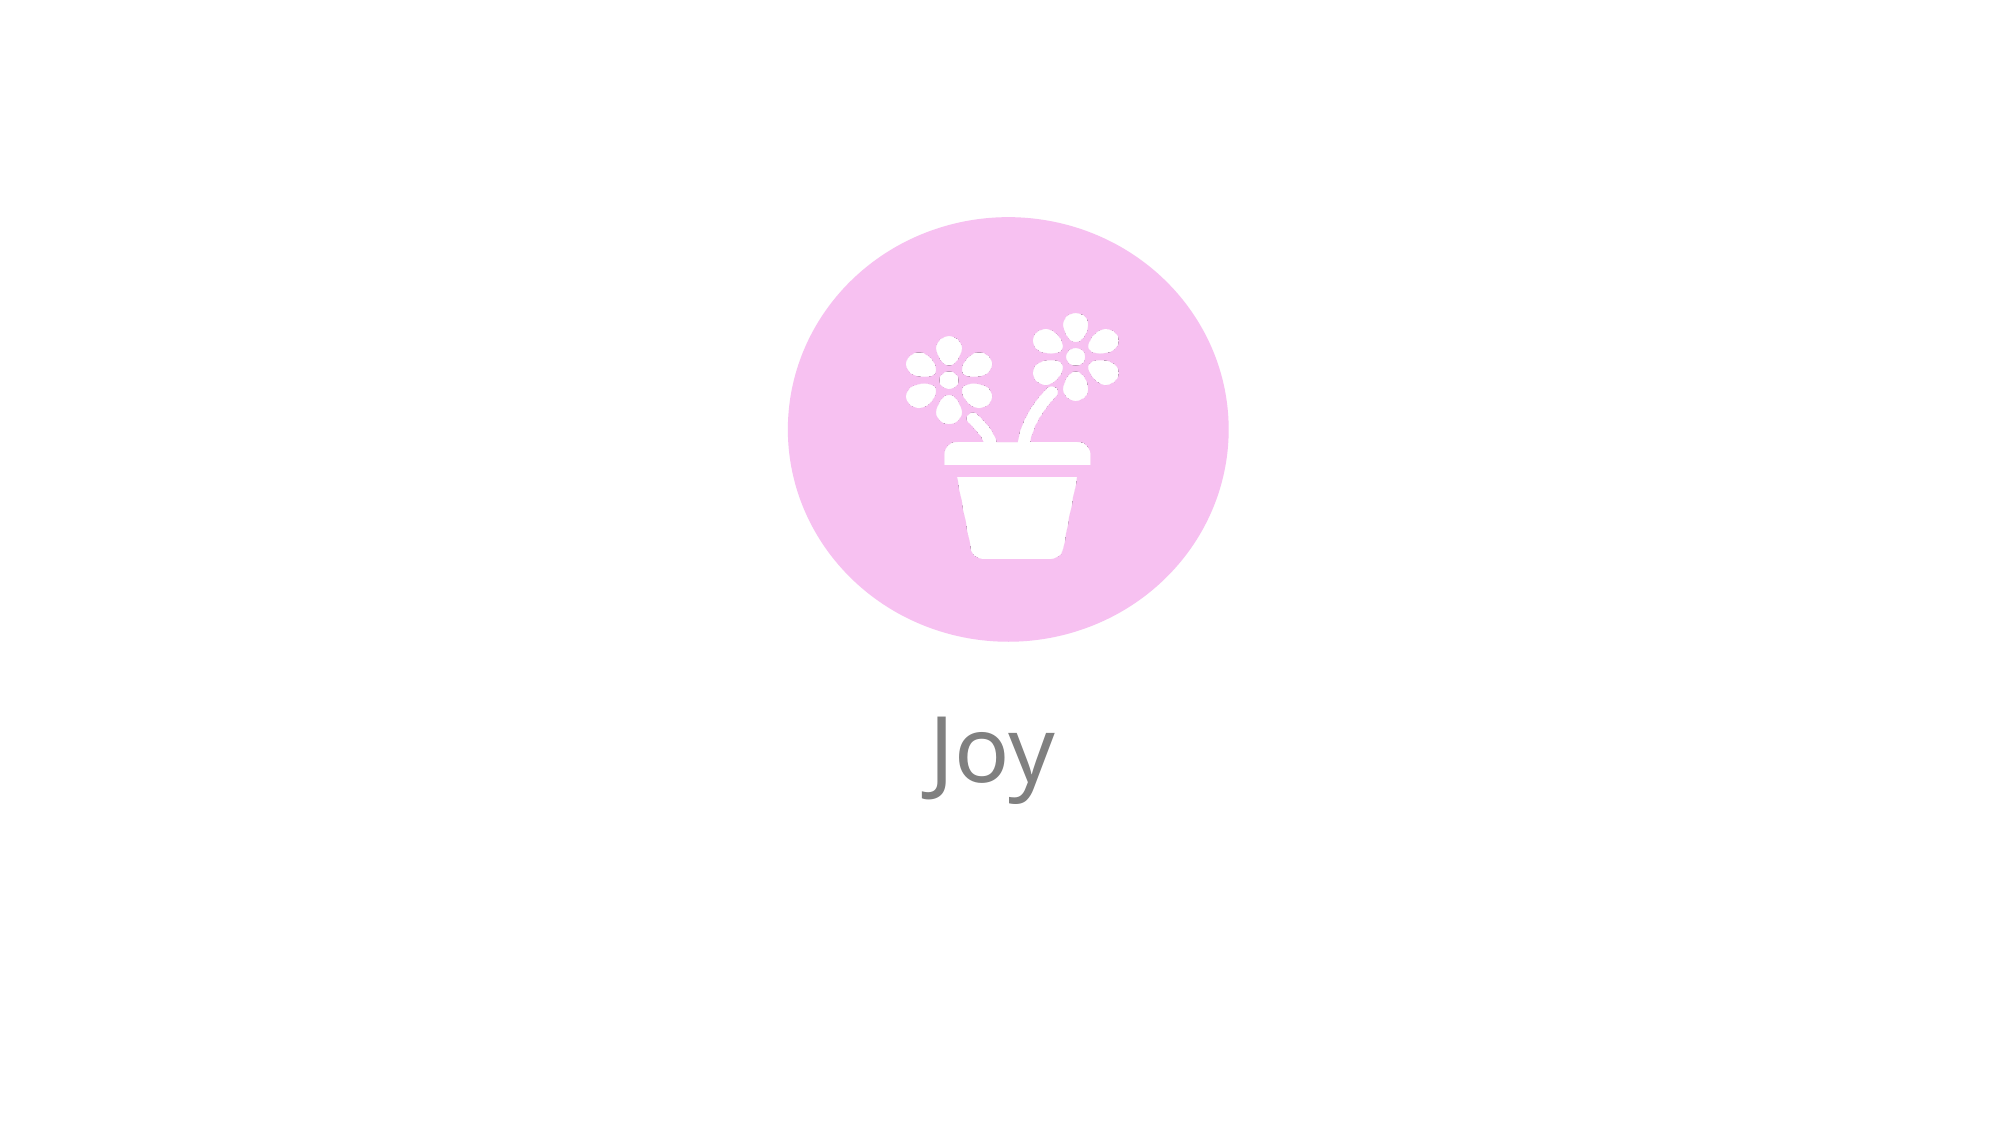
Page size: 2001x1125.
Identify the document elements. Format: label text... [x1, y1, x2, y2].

text_box [860, 294, 1164, 576]
text_box [787, 217, 1229, 642]
title Joy [914, 354, 1863, 954]
